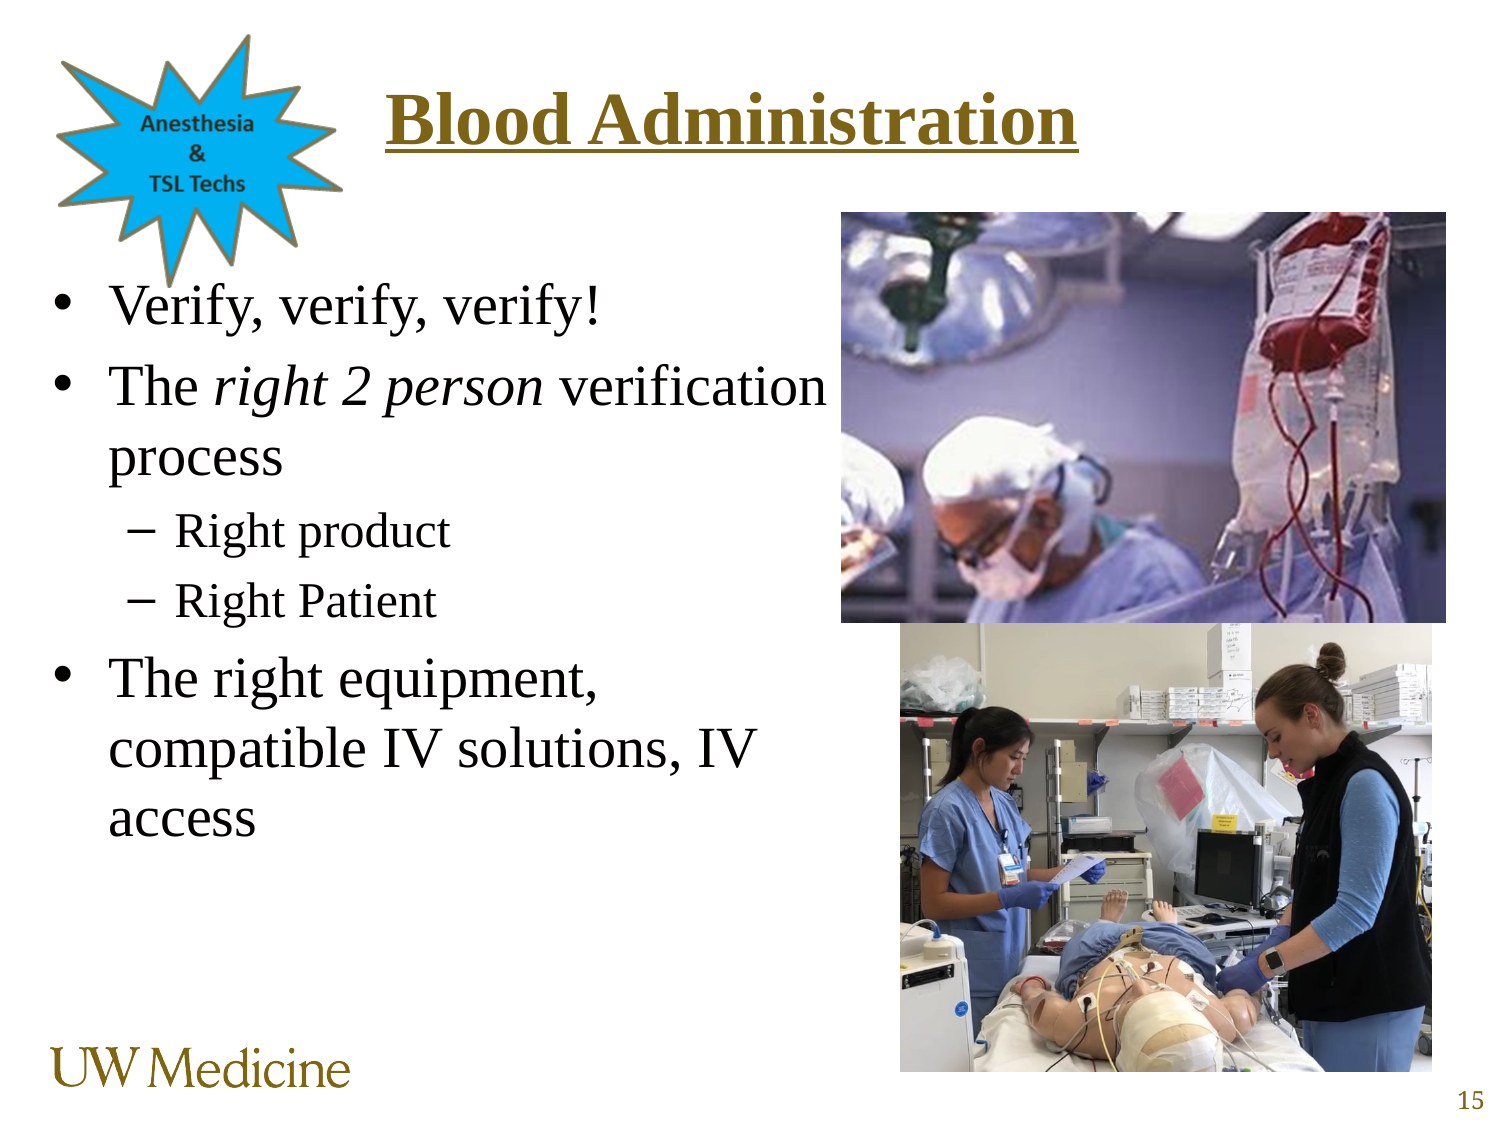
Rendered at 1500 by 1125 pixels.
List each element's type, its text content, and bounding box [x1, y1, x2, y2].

picture [55, 34, 343, 288]
slide_number 15 [1387, 1087, 1500, 1125]
text_box Blood Administration [370, 62, 1094, 258]
list Verify, verify, verify! The right 2 person verification process Right product Right Patient The right equipment, compatible IV solutions, IV access [37, 258, 886, 1125]
picture [841, 212, 1446, 1072]
